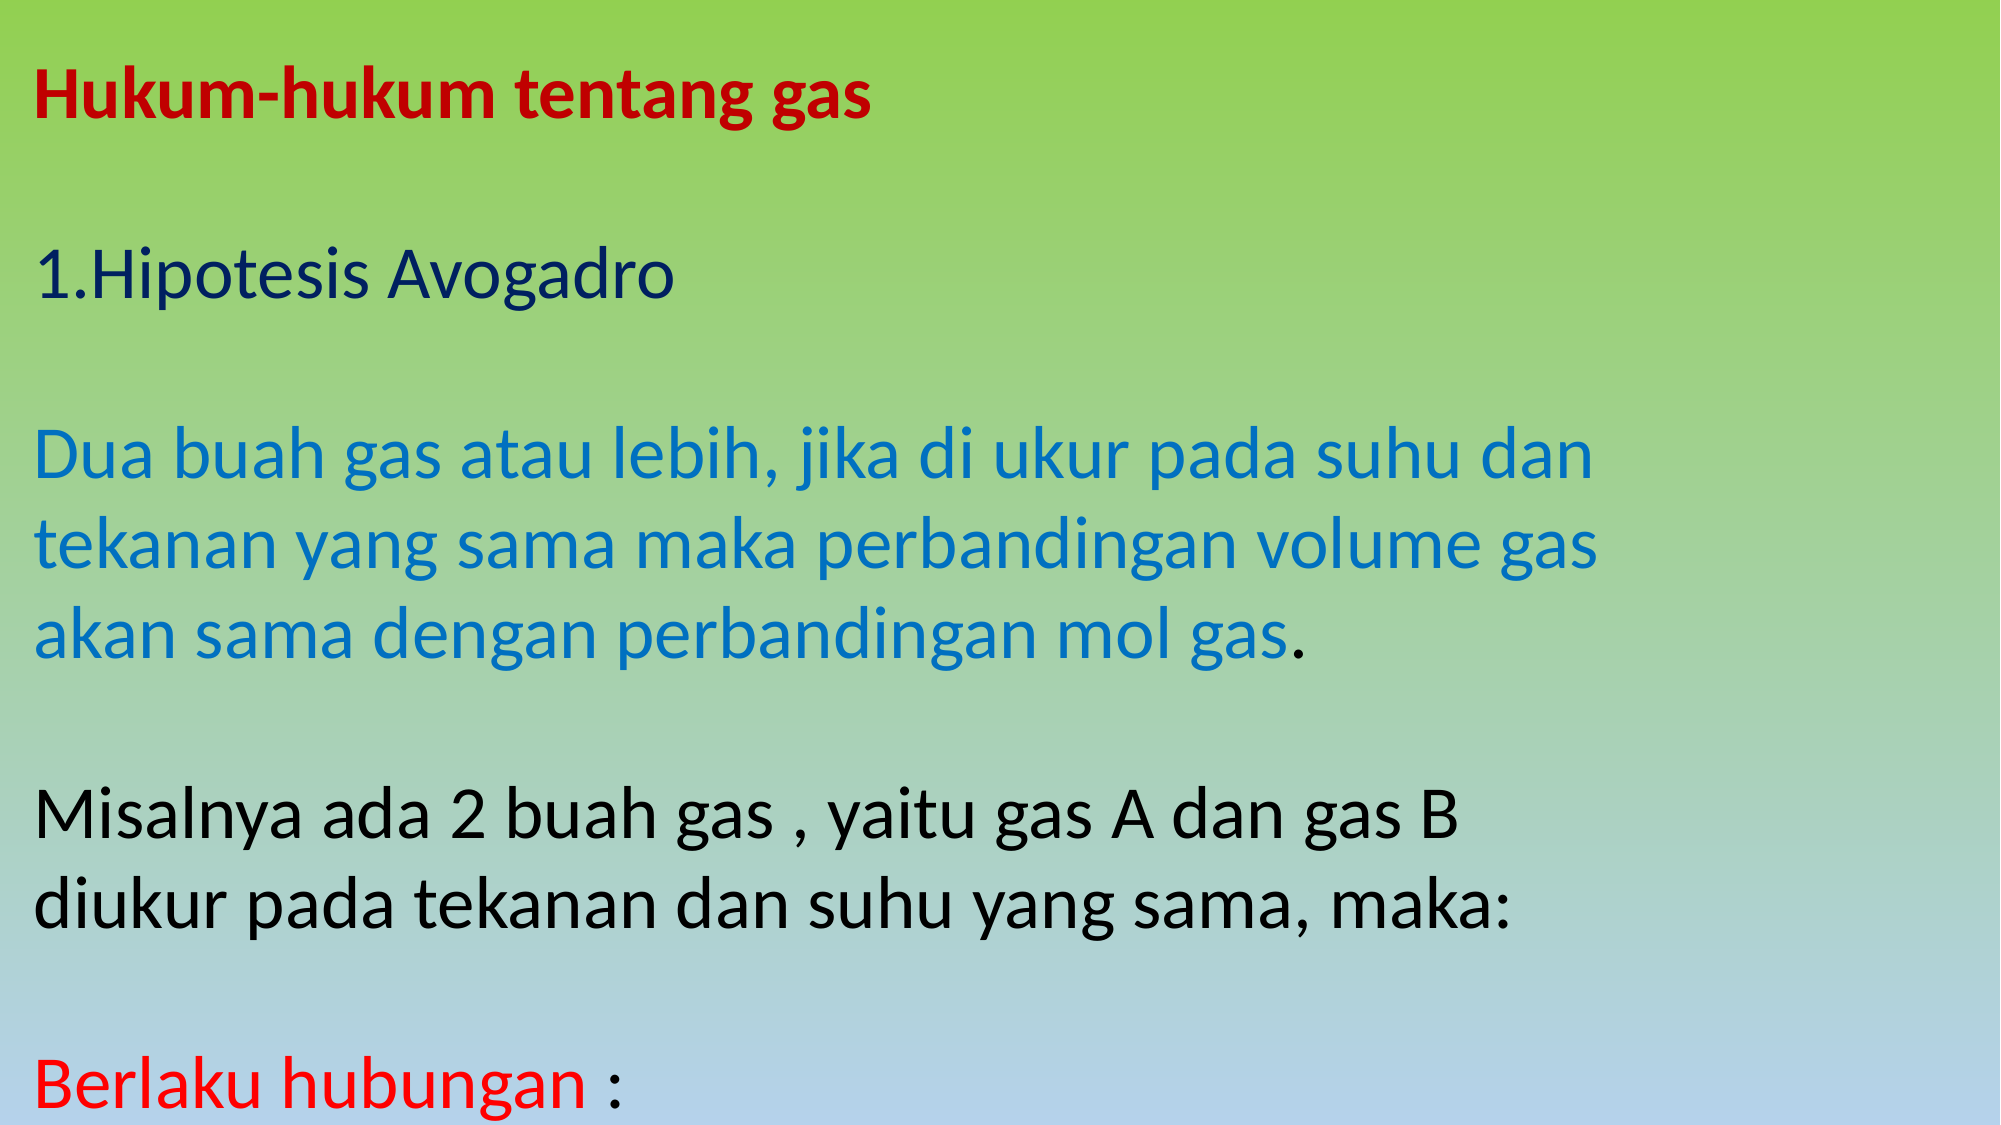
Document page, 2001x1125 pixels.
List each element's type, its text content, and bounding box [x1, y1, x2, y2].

text_box Hukum-hukum tentang gas Hipotesis Avogadro Dua buah gas atau lebih, jika di ukur pada suhu dan tekanan yang sama maka perbandingan volume gas akan sama dengan perbandingan mol gas. Misalnya ada 2 buah gas , yaitu gas A dan gas B diukur pada tekanan dan suhu yang sama, maka: Berlaku hubungan : Volume gas A = Volume gas B mol gas A mol gas B [18, 35, 1636, 1125]
